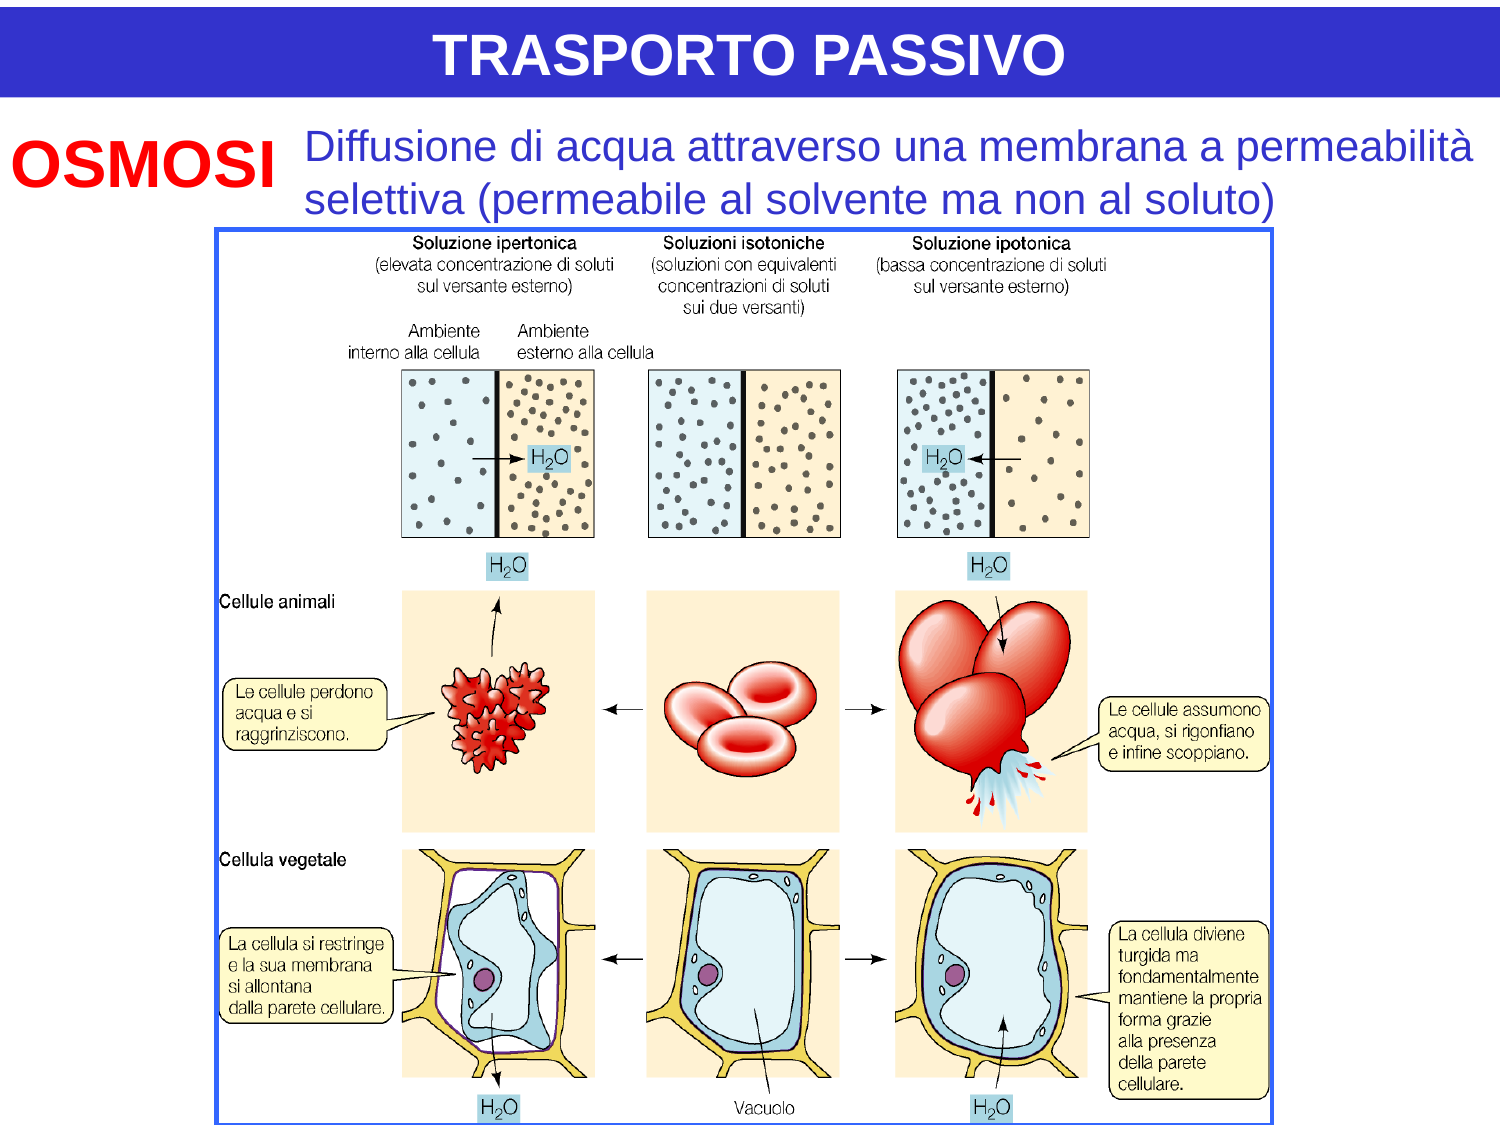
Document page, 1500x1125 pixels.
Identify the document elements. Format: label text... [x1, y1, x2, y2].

text_box TRASPORTO PASSIVO [0, 7, 1500, 98]
text_box OSMOSI [0, 113, 293, 209]
picture [218, 231, 1270, 1124]
text_box Diffusione di acqua attraverso una membrana a permeabilità selettiva (permeabile al solvente ma non al soluto) [289, 110, 1500, 231]
